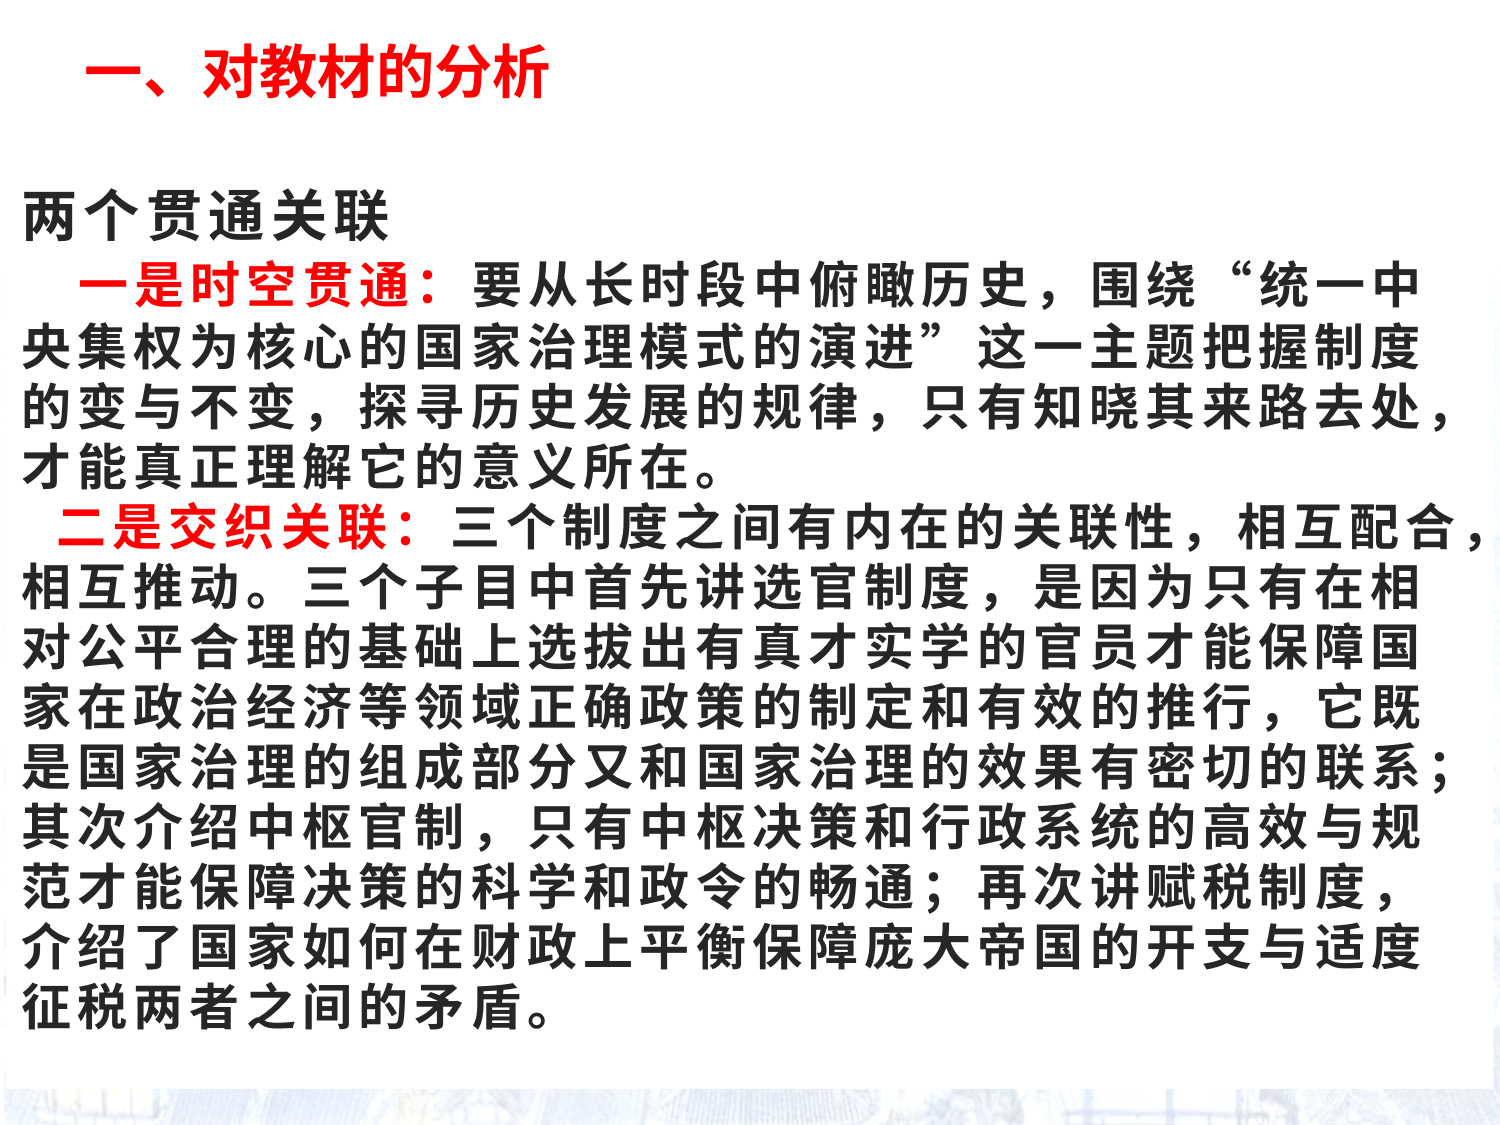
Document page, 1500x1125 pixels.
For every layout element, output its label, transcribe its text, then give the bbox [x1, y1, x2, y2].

text_box 一、对教材的分析 [70, 27, 904, 183]
title 两个贯通关联 一是时空贯通：要从长时段中俯瞰历史，围绕“统一中央集权为核心的国家治理模式的演进”这一主题把握制度的变与不变，探寻历史发展的规律，只有知晓其来路去处，才能真正理解它的意义所在。 二是交织关联：三个制度之间有内在的关联性，相互配合，相互推动。三个子目中首先讲选官制度，是因为只有在相对公平合理的基础上选拔出有真才实学的官员才能保障国家在政治经济等领域正确政策的制定和有效的推行，它既是国家治理的组成部分又和国家治理的效果有密切的联系；其次介绍中枢官制，只有中枢决策和行政系统的高效与规范才能保障决策的科学和政令的畅通；再次讲赋税制度，介绍了国家如何在财政上平衡保障庞大帝国的开支与适度征税两者之间的矛盾。 [6, 126, 1494, 1089]
